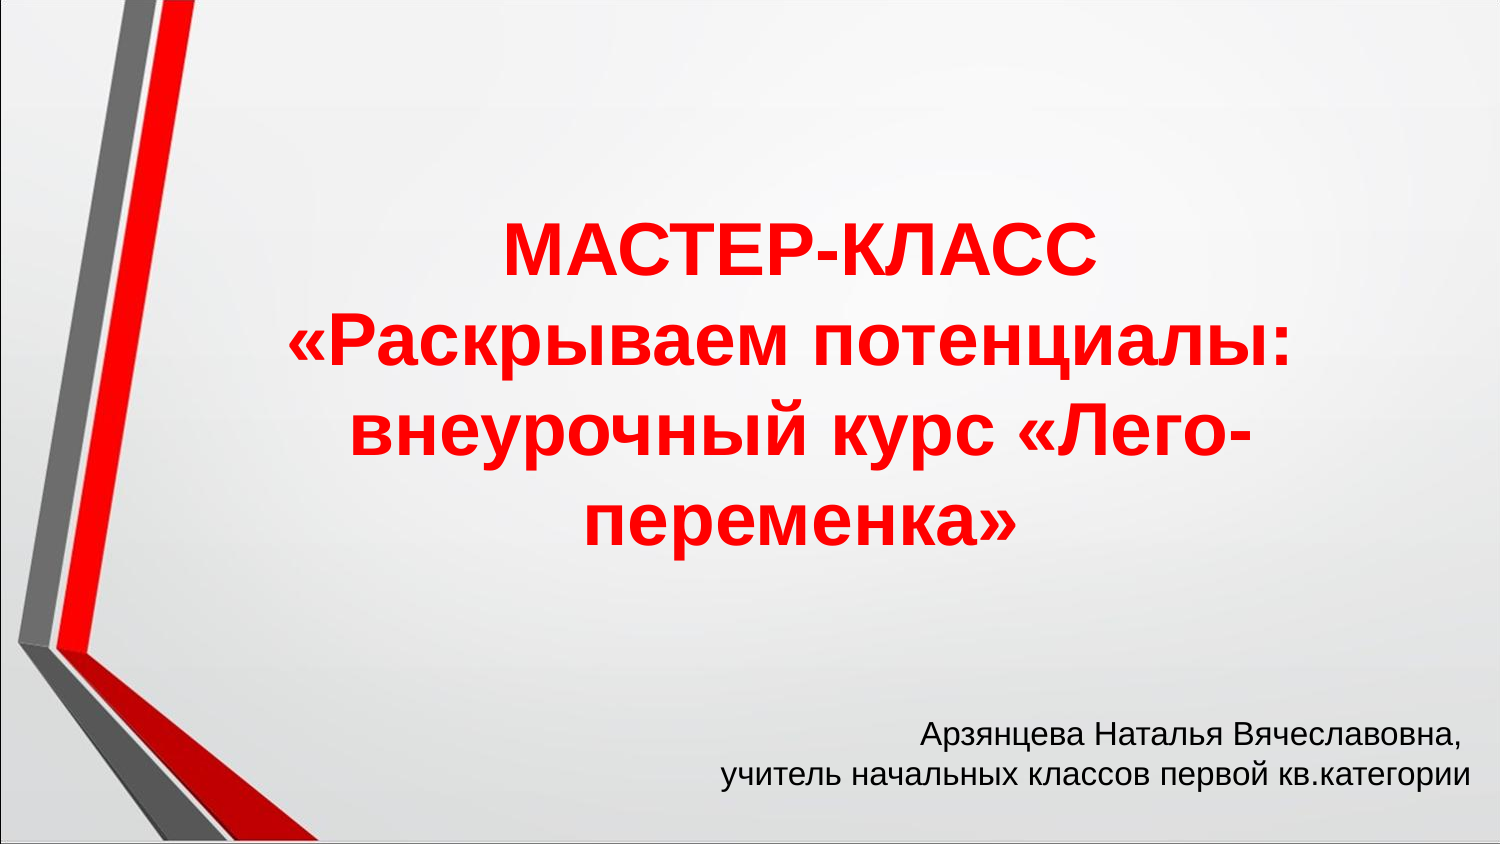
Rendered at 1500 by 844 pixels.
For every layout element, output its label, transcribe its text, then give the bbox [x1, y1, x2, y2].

text_box Арзянцева Наталья Вячеславовна, учитель начальных классов первой кв.категории [654, 587, 1487, 816]
text_box МАСТЕР-КЛАСС «Раскрываем потенциалы: внеурочный курс «Лего-переменка» [172, 184, 1430, 756]
picture [0, 0, 1500, 844]
